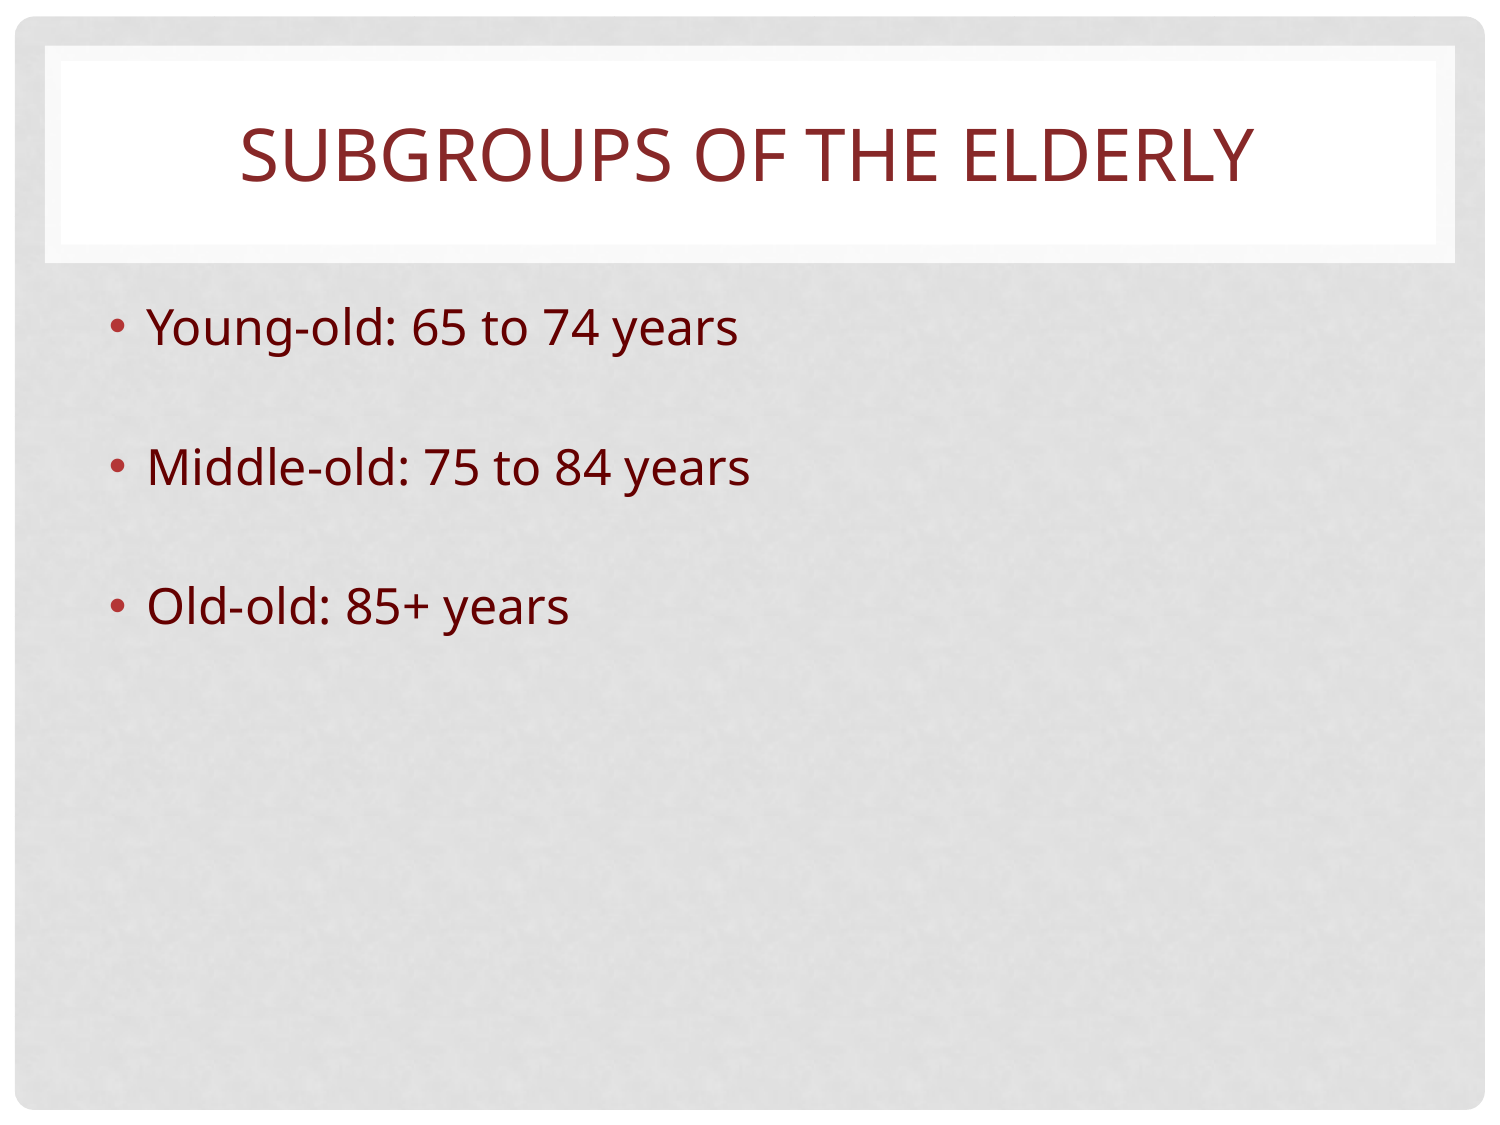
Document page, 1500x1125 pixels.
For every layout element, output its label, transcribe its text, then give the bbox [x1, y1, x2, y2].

list Young-old: 65 to 74 years Middle-old: 75 to 84 years Old-old: 85+ years [75, 287, 1425, 1005]
picture [14, 16, 1485, 1110]
title SUBGROUPS OF THE ELDERLY [69, 66, 1425, 238]
